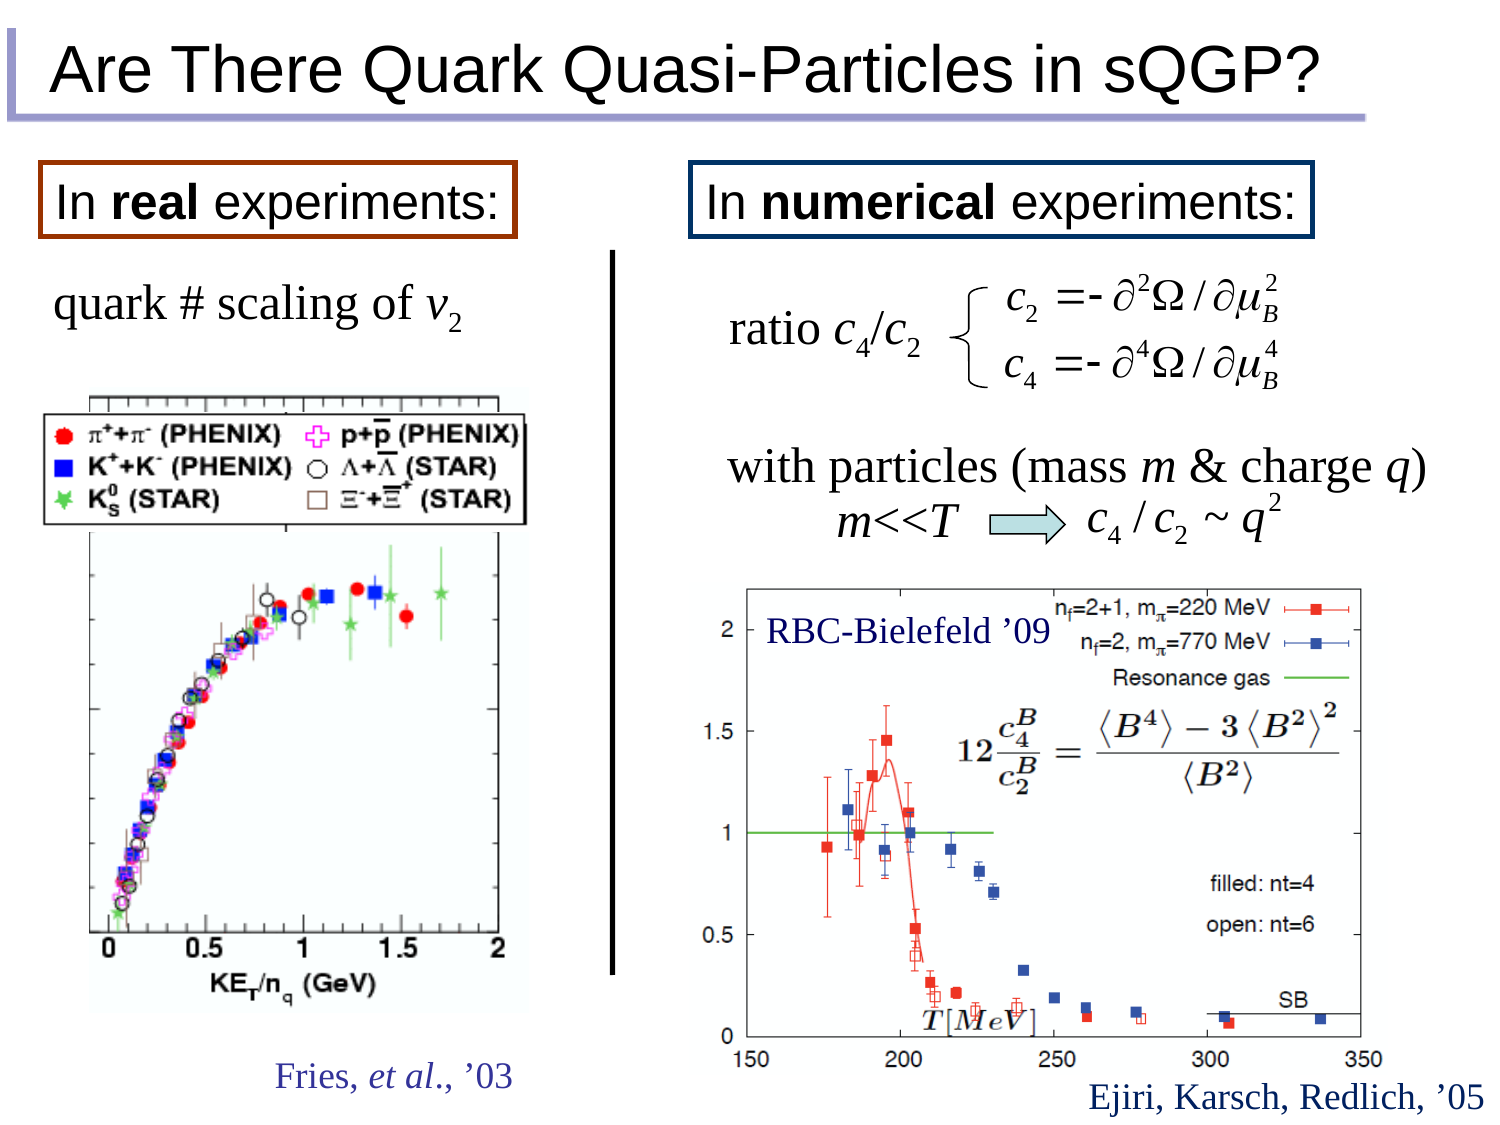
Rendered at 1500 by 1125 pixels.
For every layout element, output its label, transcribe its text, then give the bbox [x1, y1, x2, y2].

text_box quark # scaling of v2 [38, 262, 478, 346]
text_box ratio c4/c2 [714, 287, 937, 371]
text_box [1080, 480, 1291, 557]
text_box Ejiri, Karsch, Redlich, ’05 [1073, 1064, 1500, 1125]
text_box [999, 262, 1288, 327]
text_box In real experiments: [40, 162, 515, 237]
text_box [990, 505, 1066, 544]
text_box [950, 287, 988, 388]
picture [24, 387, 538, 1013]
text_box m<<T [821, 479, 972, 555]
title Are There Quark Quasi-Particles in sQGP? [15, 18, 1375, 114]
picture [688, 582, 1388, 1076]
text_box with particles (mass m & charge q) [712, 424, 1443, 500]
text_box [997, 328, 1288, 401]
text_box Fries, et al., ’03 [259, 1043, 528, 1104]
text_box In numerical experiments: [690, 162, 1313, 237]
